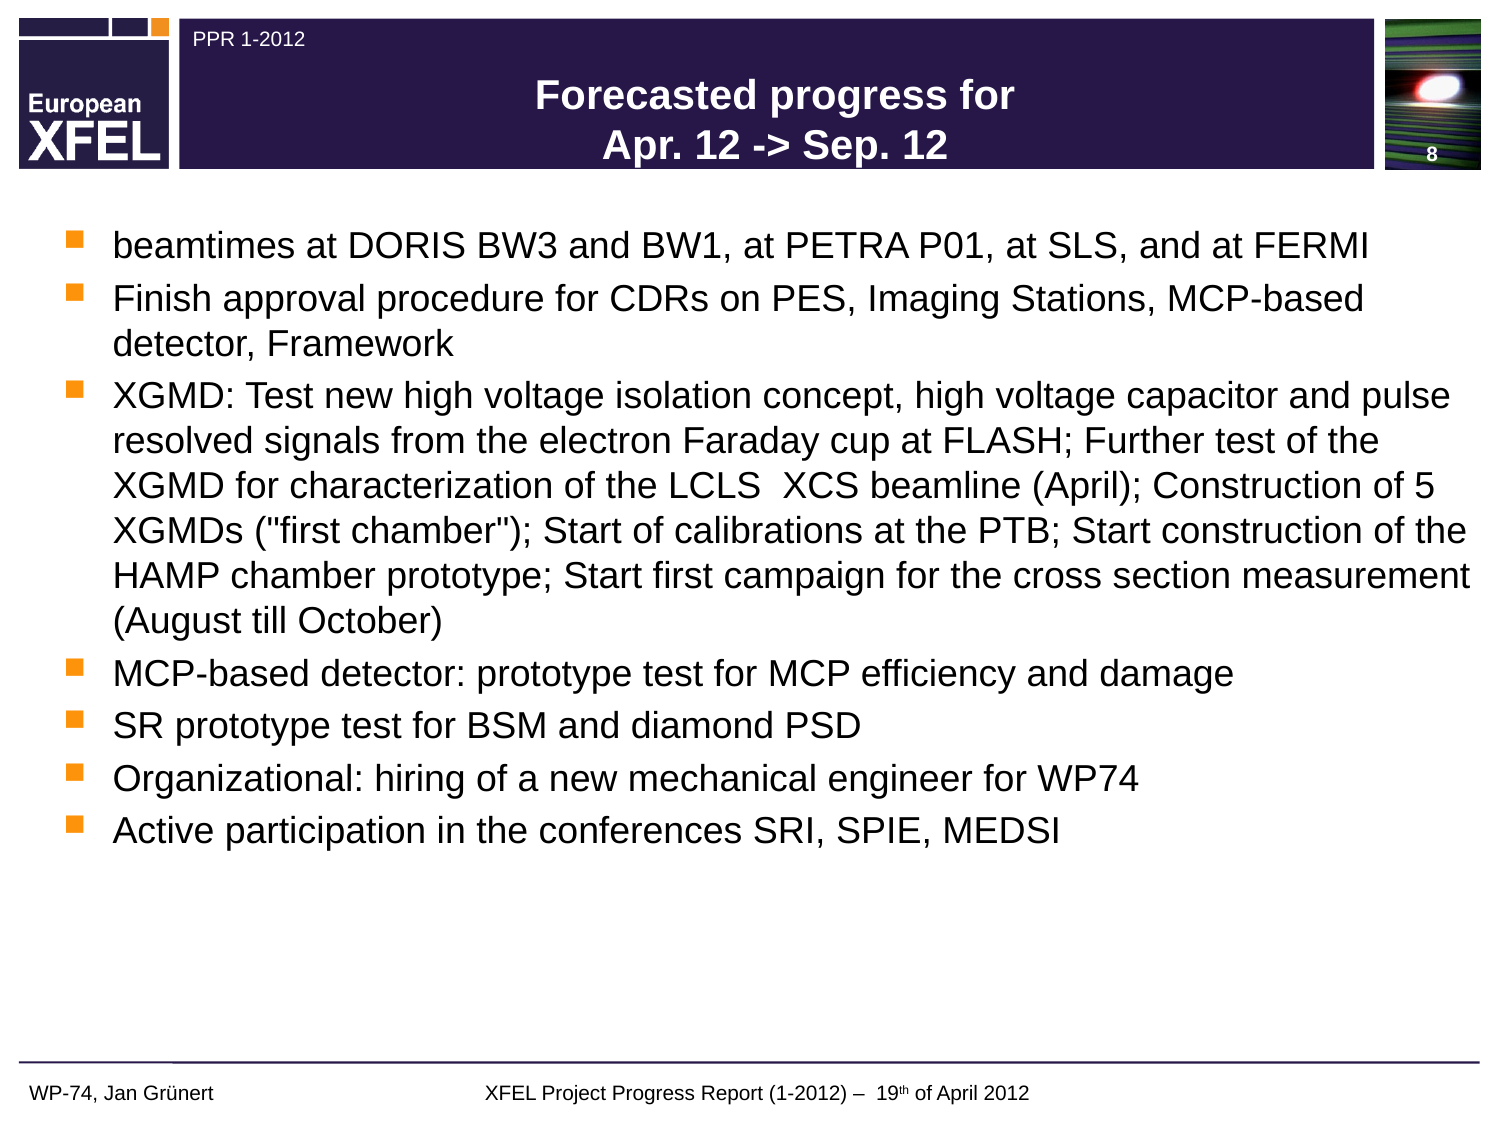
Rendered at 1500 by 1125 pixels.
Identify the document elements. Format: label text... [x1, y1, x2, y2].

title Forecasted progress for Apr. 12 -> Sep. 12 [179, 88, 1375, 168]
slide_number 8 [1384, 18, 1480, 169]
picture [1385, 19, 1481, 170]
picture [19, 18, 169, 169]
list beamtimes at DORIS BW3 and BW1, at PETRA P01, at SLS, and at FERMI Finish approval procedure for CDRs on PES, Imaging Stations, MCP-based detector, Framework XGMD: Test new high voltage isolation concept, high voltage capacitor and pulse resolved signals from the electron Faraday cup at FLASH; Further test of the XGMD for characterization of the LCLS XCS beamline (April); Construction of 5 XGMDs ("first chamber"); Start of calibrations at the PTB; Start construction of the HAMP chamber prototype; Start first campaign for the cross section measurement (August till October) MCP-based detector: prototype test for MCP efficiency and damage SR prototype test for BSM and diamond PSD Organizational: hiring of a new mechanical engineer for WP74 Active participation in the conferences SRI, SPIE, MEDSI [19, 221, 1488, 953]
